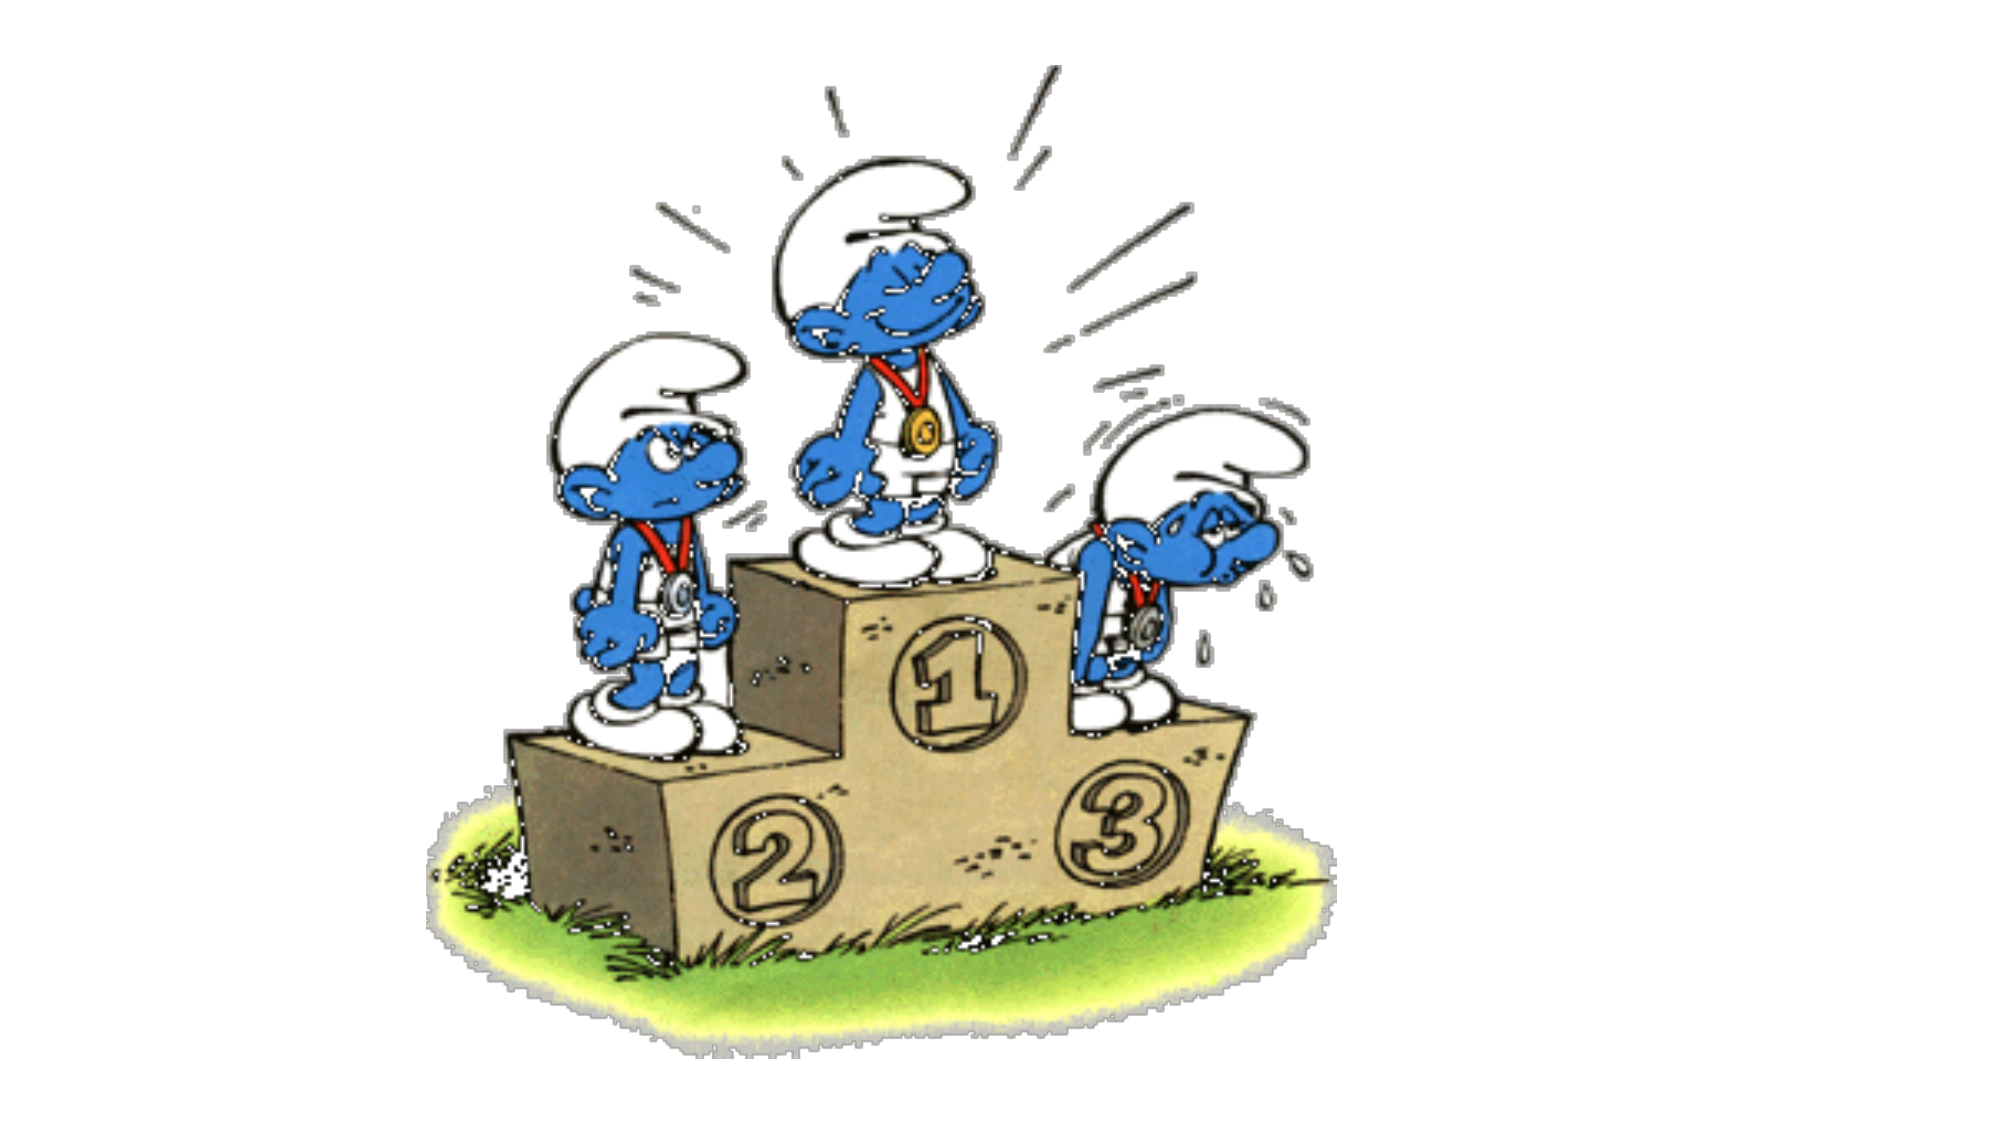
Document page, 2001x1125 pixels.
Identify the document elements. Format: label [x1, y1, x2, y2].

picture [426, 65, 1337, 1060]
